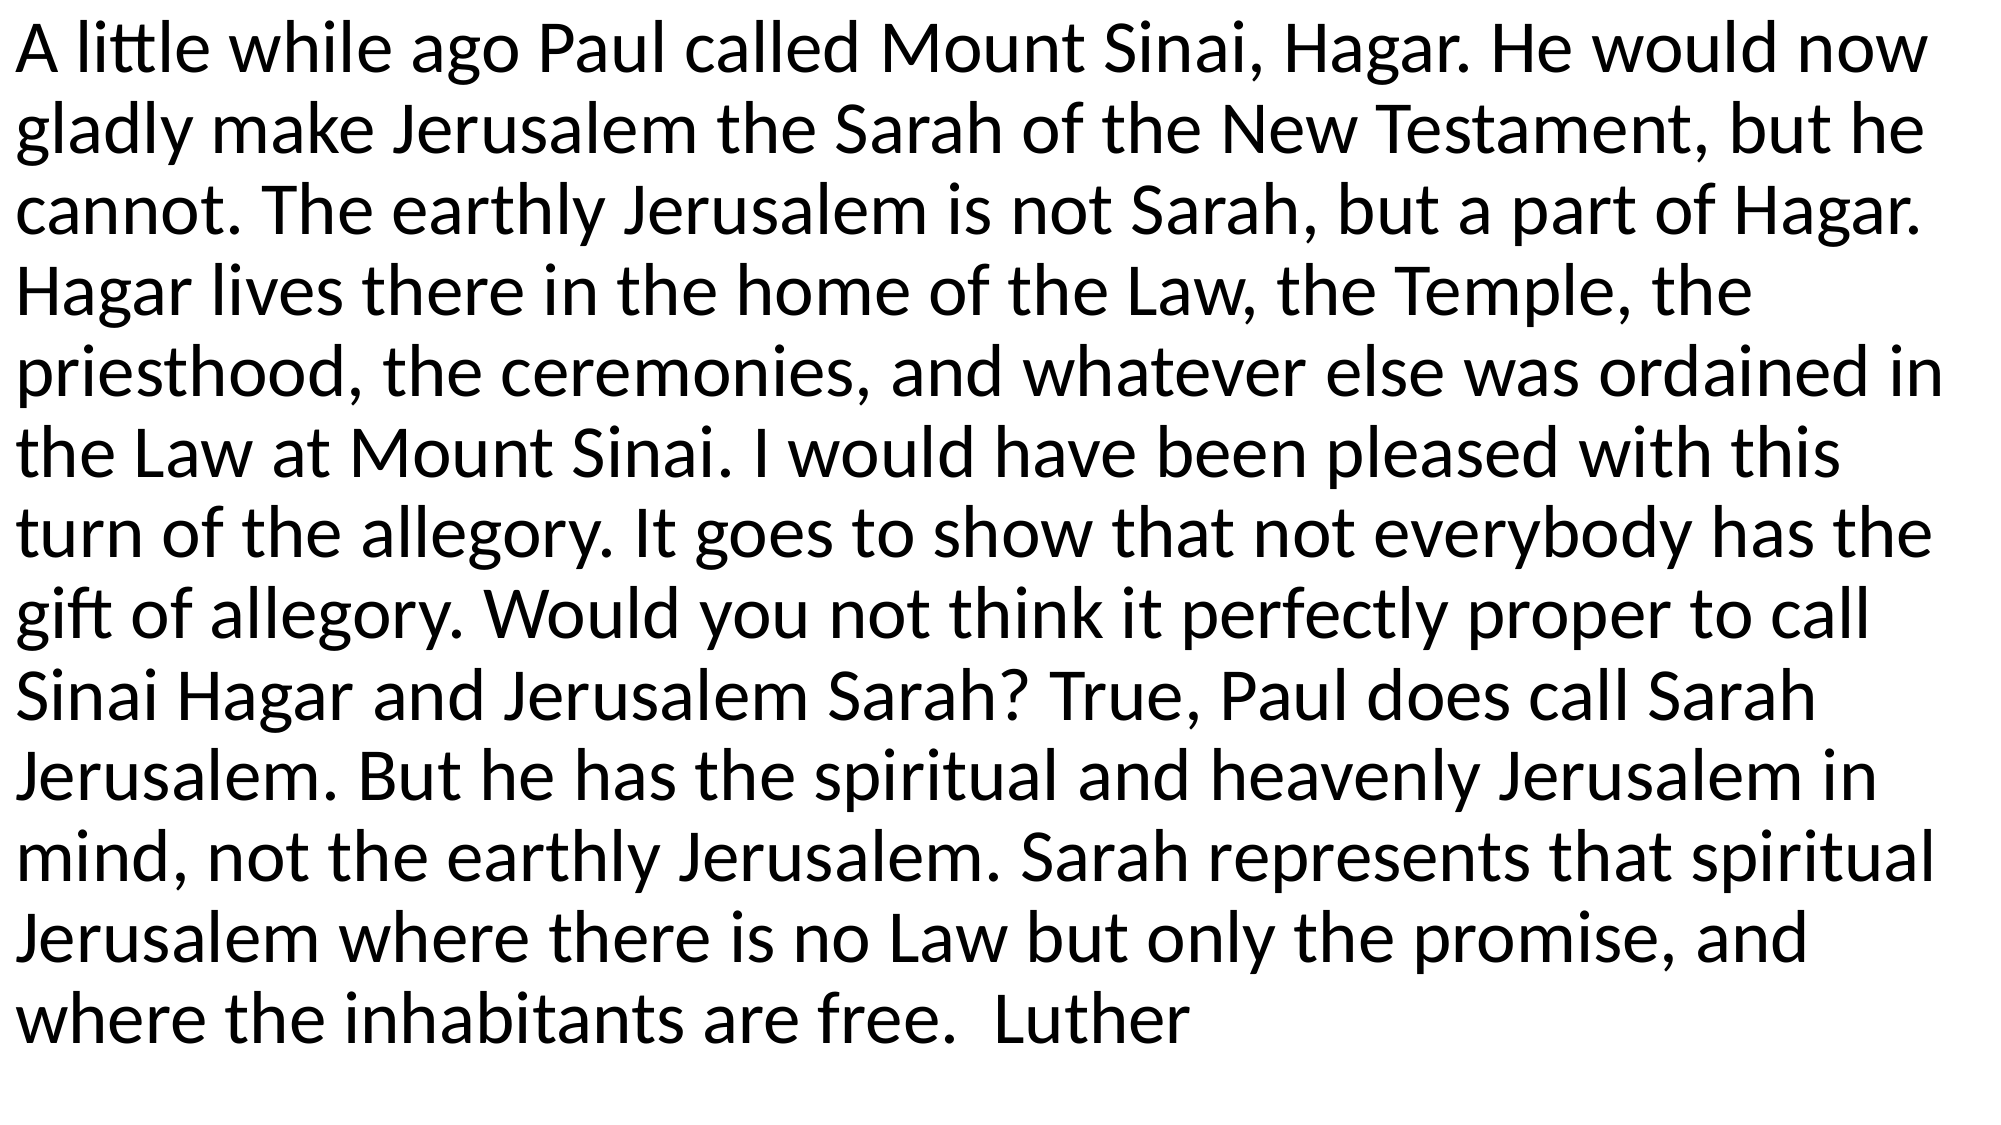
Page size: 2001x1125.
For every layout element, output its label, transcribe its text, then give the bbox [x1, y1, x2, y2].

list A little while ago Paul called Mount Sinai, Hagar. He would now gladly make Jerusalem the Sarah of the New Testament, but he cannot. The earthly Jerusalem is not Sarah, but a part of Hagar. Hagar lives there in the home of the Law, the Temple, the priesthood, the ceremonies, and whatever else was ordained in the Law at Mount Sinai. I would have been pleased with this turn of the allegory. It goes to show that not everybody has the gift of allegory. Would you not think it perfectly proper to call Sinai Hagar and Jerusalem Sarah? True, Paul does call Sarah Jerusalem. But he has the spiritual and heavenly Jerusalem in mind, not the earthly Jerusalem. Sarah represents that spiritual Jerusalem where there is no Law but only the promise, and where the inhabitants are free. Luther [0, 0, 2000, 1125]
